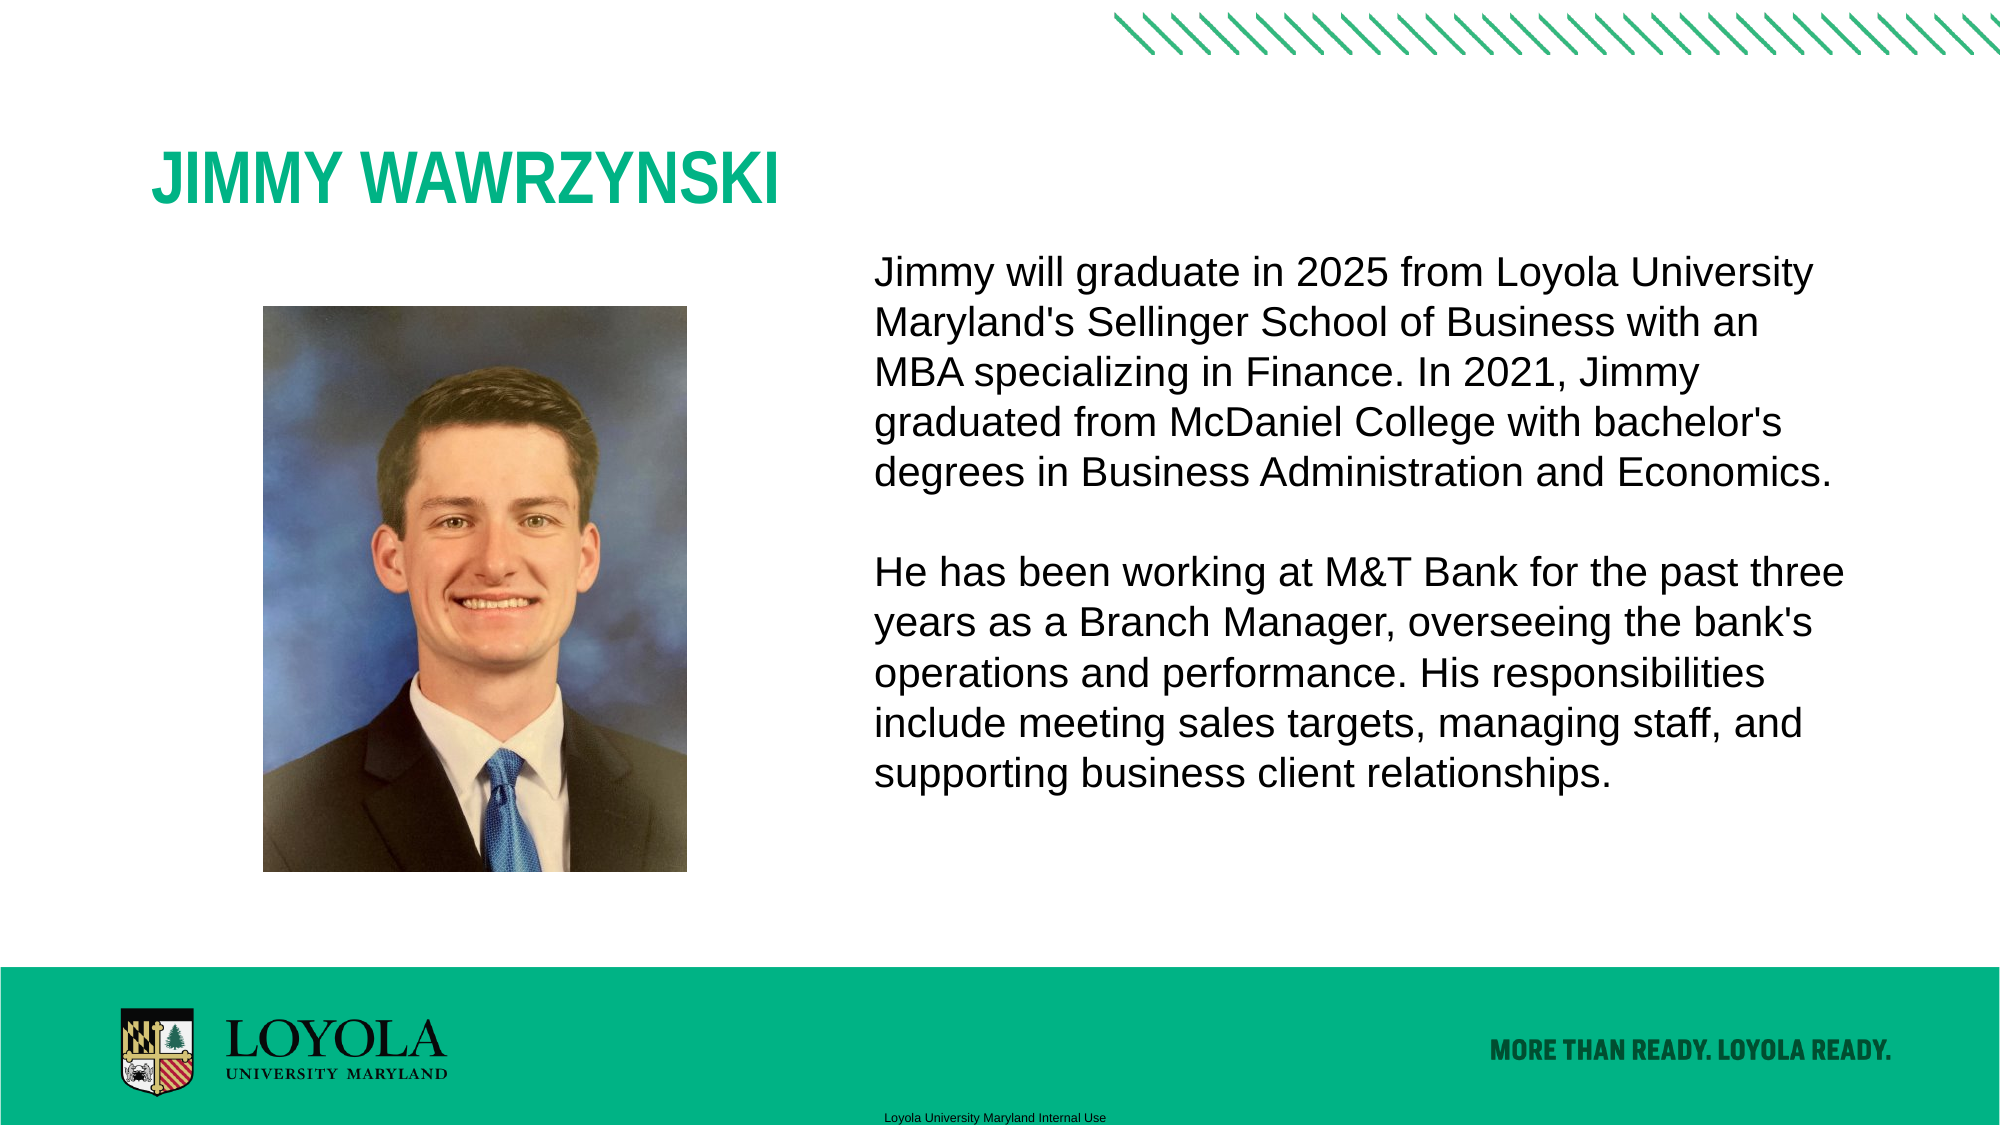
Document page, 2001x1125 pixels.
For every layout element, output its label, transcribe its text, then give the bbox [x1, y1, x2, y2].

picture [262, 306, 687, 872]
picture [0, 966, 2000, 1125]
title Jimmy Wawrzynski [136, 114, 813, 226]
picture [1097, 1, 2000, 55]
list Jimmy will graduate in 2025 from Loyola University Maryland's Sellinger School of Business with an MBA specializing in Finance. In 2021, Jimmy graduated from McDaniel College with bachelor's degrees in Business Administration and Economics. He has been working at M&T Bank for the past three years as a Branch Manager, overseeing the bank's operations and performance. His responsibilities include meeting sales targets, managing staff, and supporting business client relationships. [866, 236, 1864, 942]
